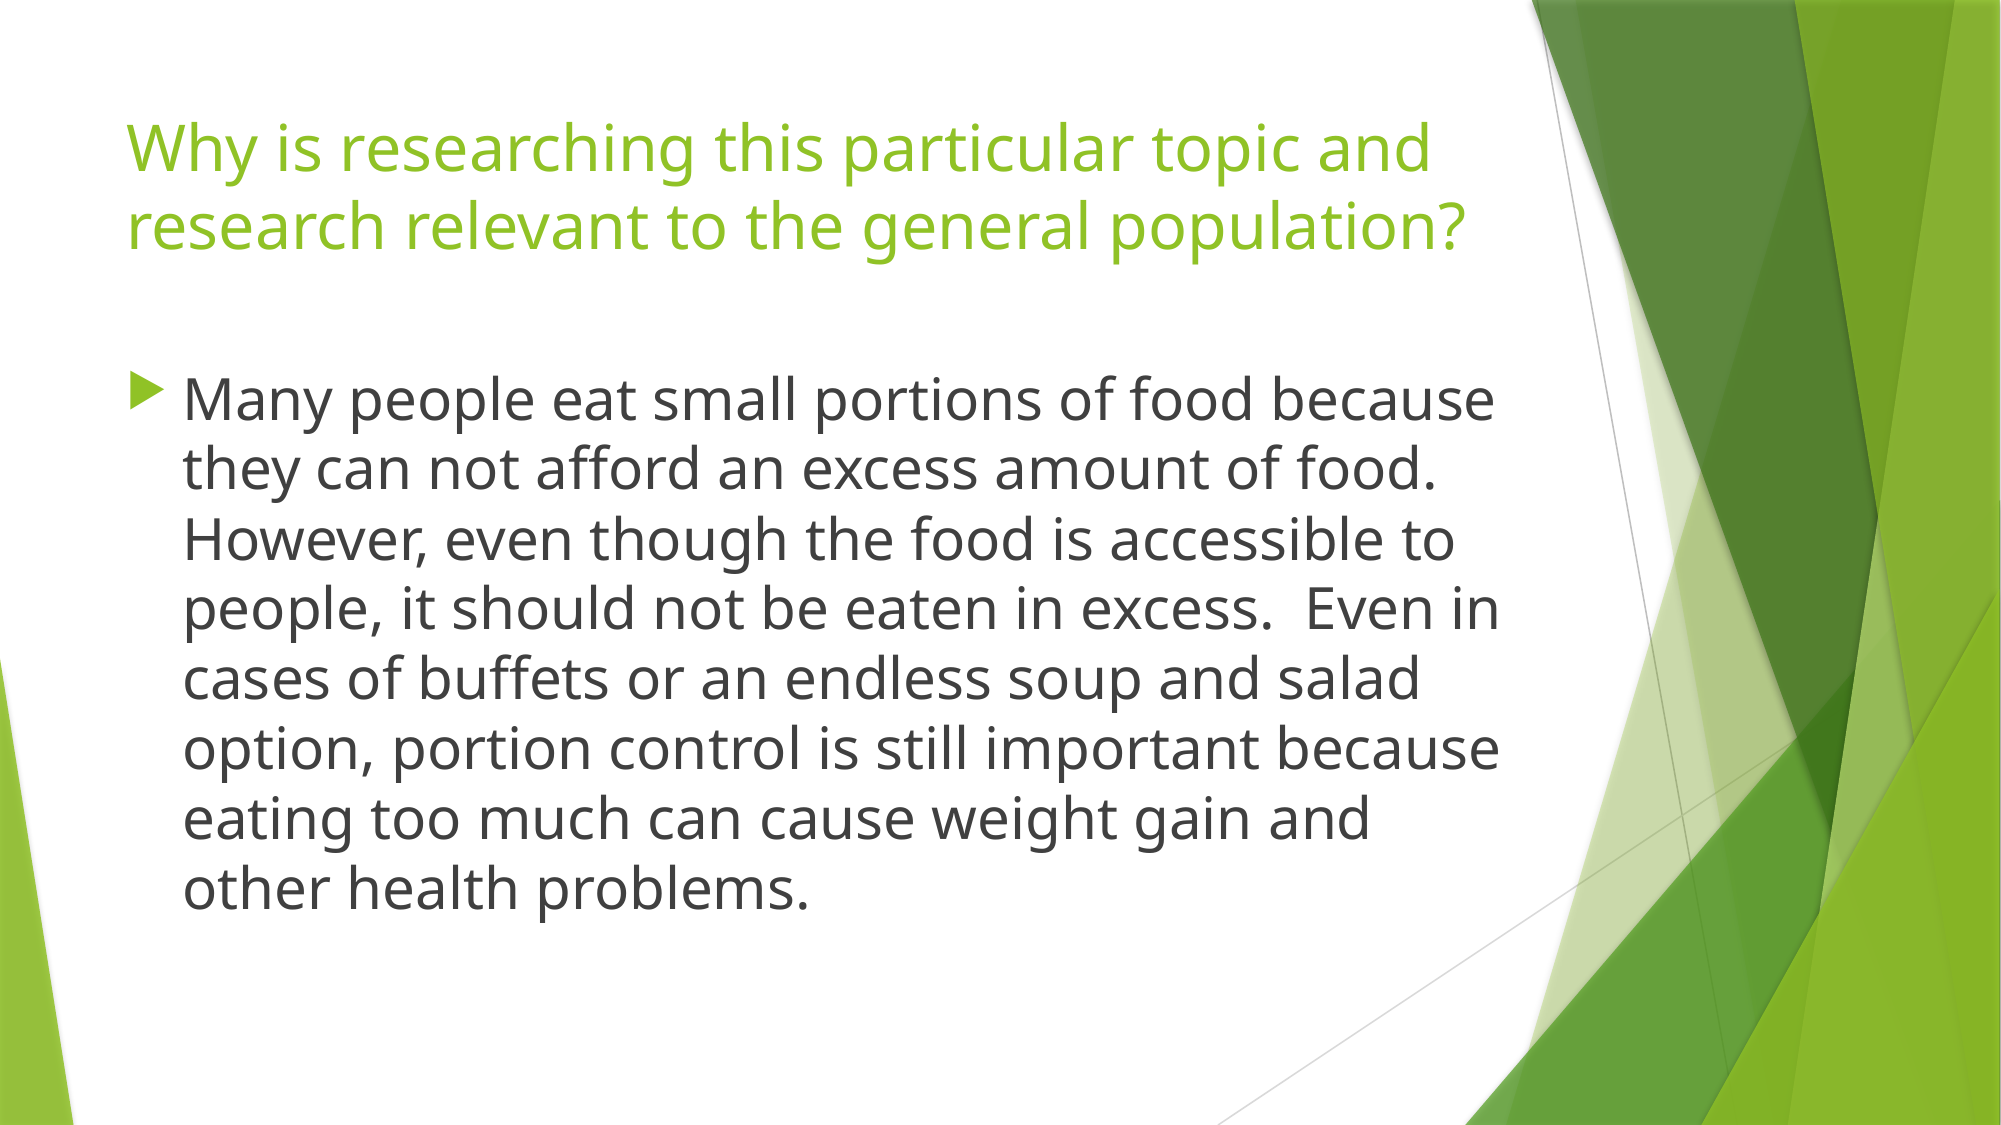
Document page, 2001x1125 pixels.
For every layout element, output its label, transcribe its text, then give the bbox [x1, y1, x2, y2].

title Why is researching this particular topic and research relevant to the general population? [111, 99, 1522, 317]
list Many people eat small portions of food because they can not afford an excess amount of food. However, even though the food is accessible to people, it should not be eaten in excess. Even in cases of buffets or an endless soup and salad option, portion control is still important because eating too much can cause weight gain and other health problems. [111, 354, 1522, 992]
